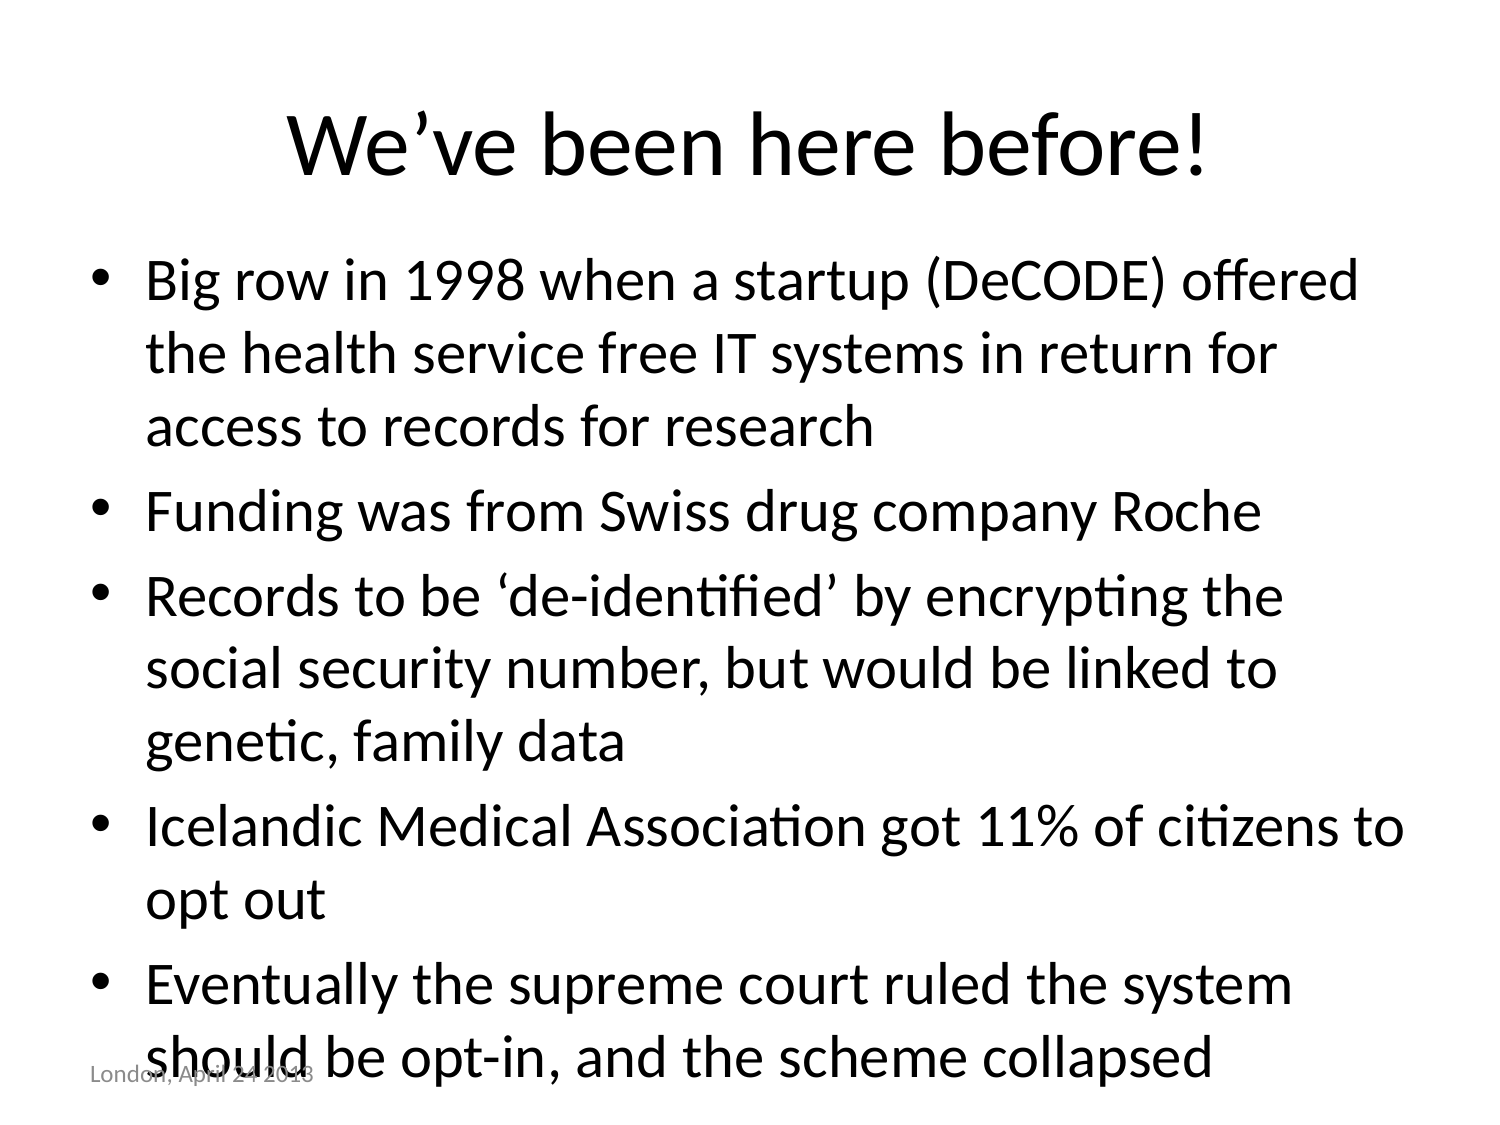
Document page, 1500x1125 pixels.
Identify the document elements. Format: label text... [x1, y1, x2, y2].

list Big row in 1998 when a startup (DeCODE) offered the health service free IT systems in return for access to records for research Funding was from Swiss drug company Roche Records to be ‘de-identified’ by encrypting the social security number, but would be linked to genetic, family data Icelandic Medical Association got 11% of citizens to opt out Eventually the supreme court ruled the system should be opt-in, and the scheme collapsed [75, 232, 1425, 1103]
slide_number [75, 1042, 425, 1103]
title We’ve been here before! [75, 45, 1425, 232]
